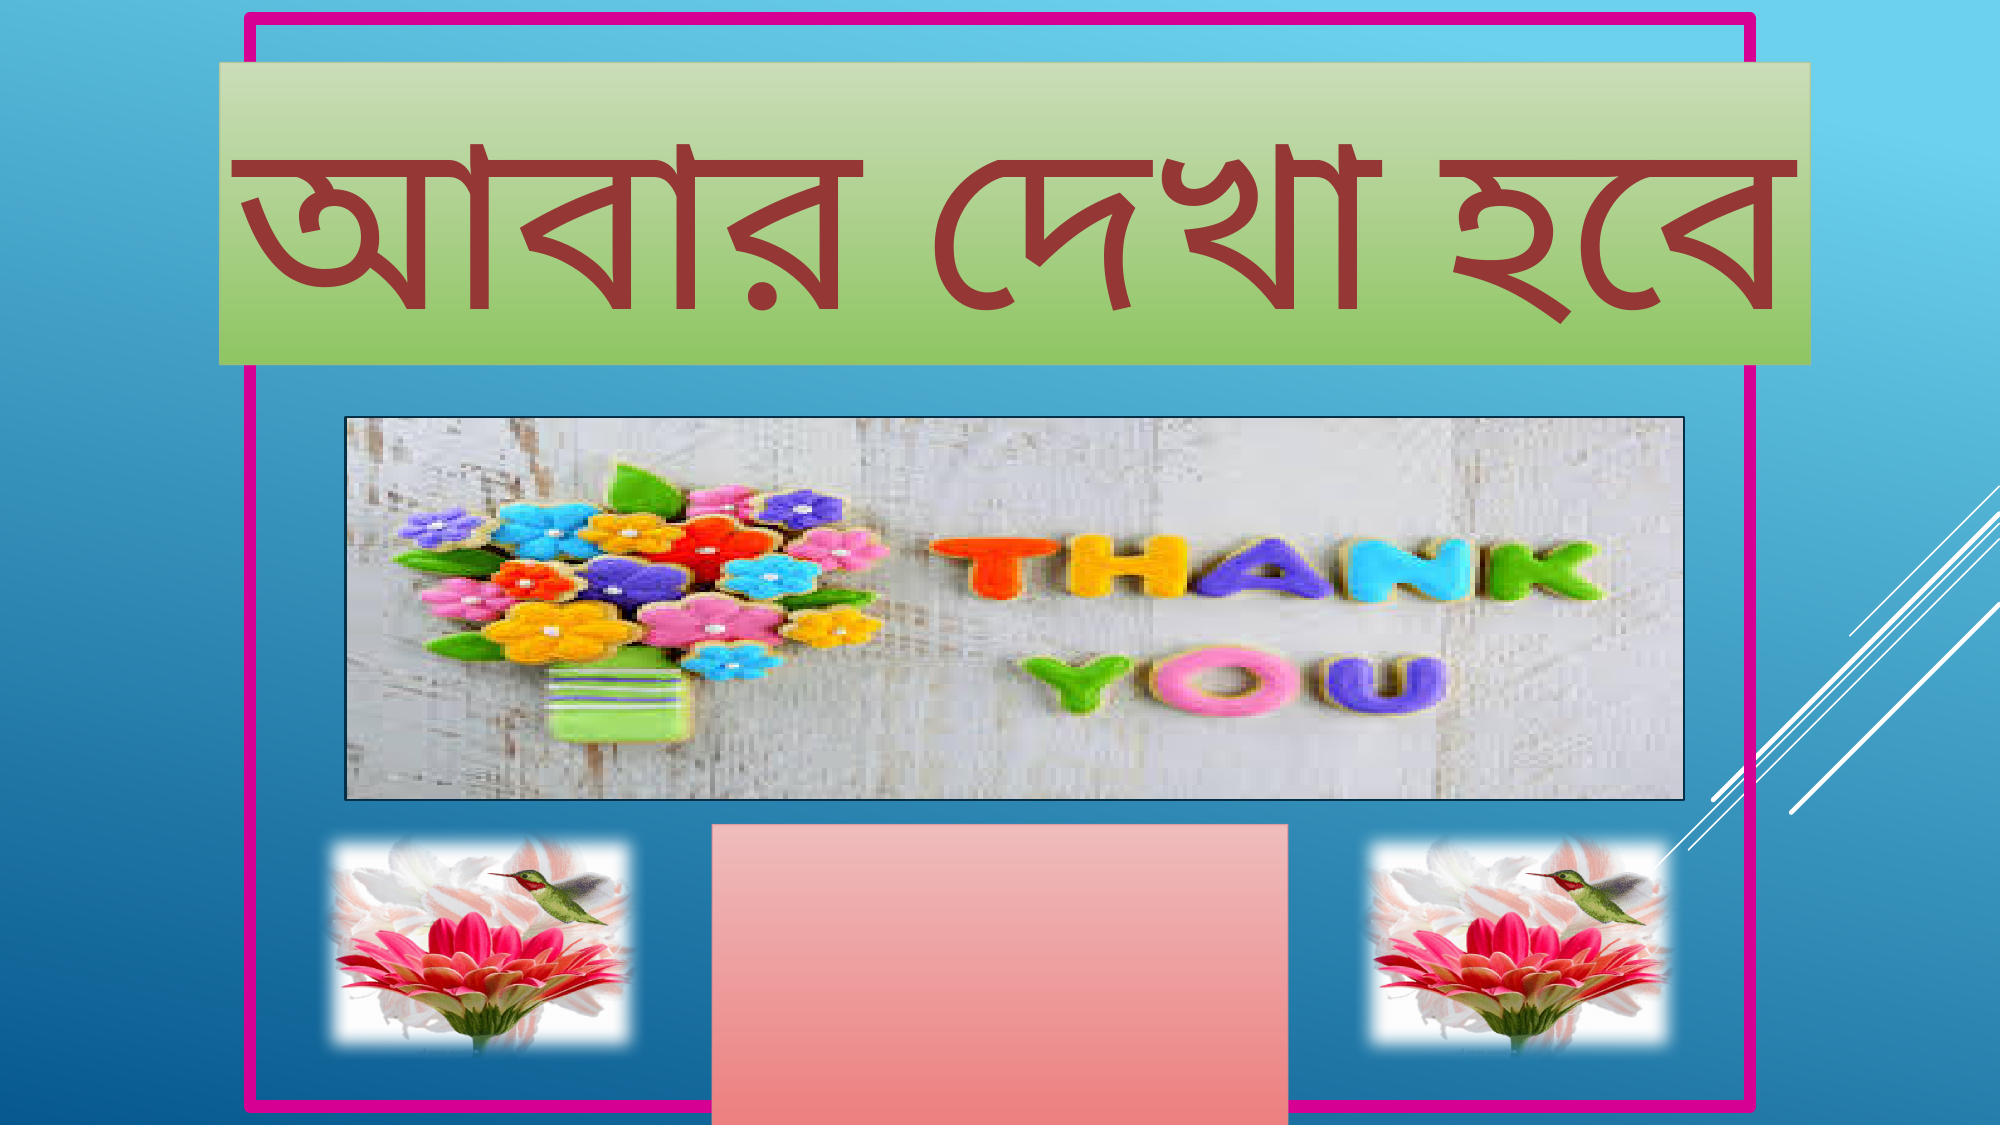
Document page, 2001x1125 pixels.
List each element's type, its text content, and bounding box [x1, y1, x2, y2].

text_box [344, 416, 1685, 801]
text_box ধন্যবাদ [711, 824, 1289, 1125]
picture [1352, 824, 1686, 1063]
picture [314, 824, 648, 1063]
text_box আবার দেখা হবে [219, 62, 1811, 365]
text_box ভি [249, 365, 1751, 1108]
text_box ভি [249, 17, 1751, 62]
